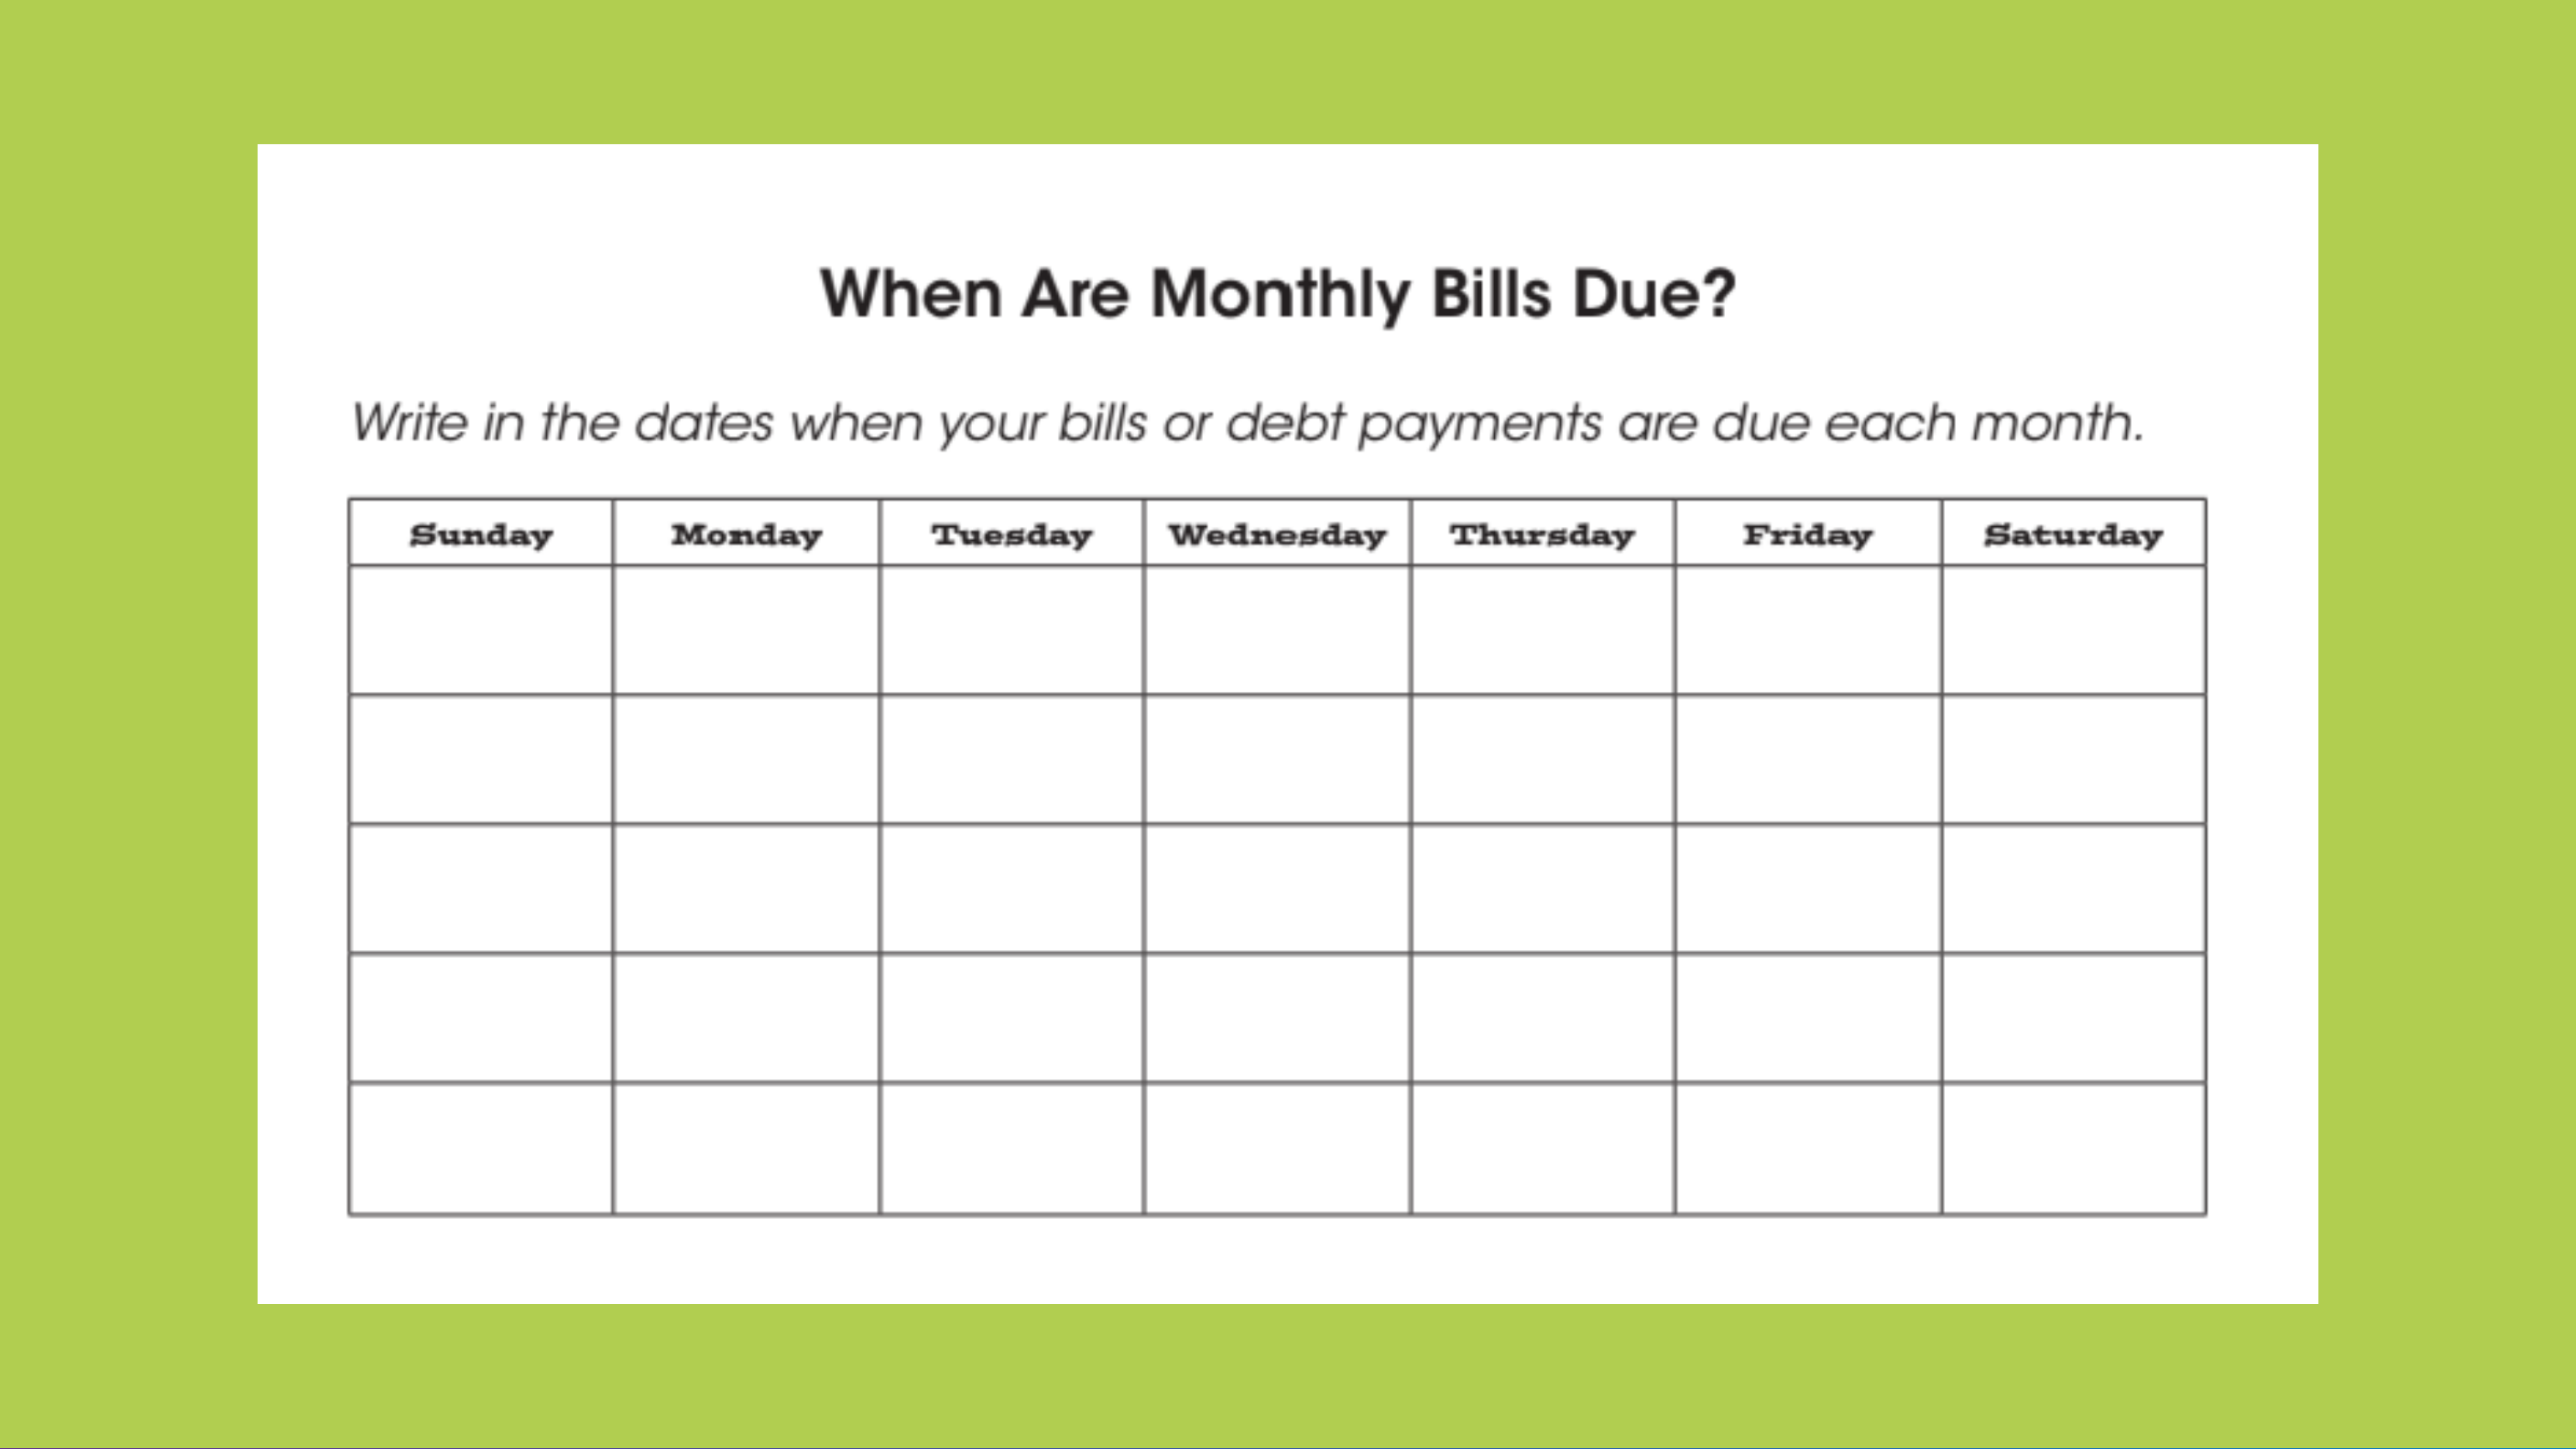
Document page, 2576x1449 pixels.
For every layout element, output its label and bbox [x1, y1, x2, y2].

picture [258, 144, 2318, 1304]
text_box [0, 0, 2576, 1449]
